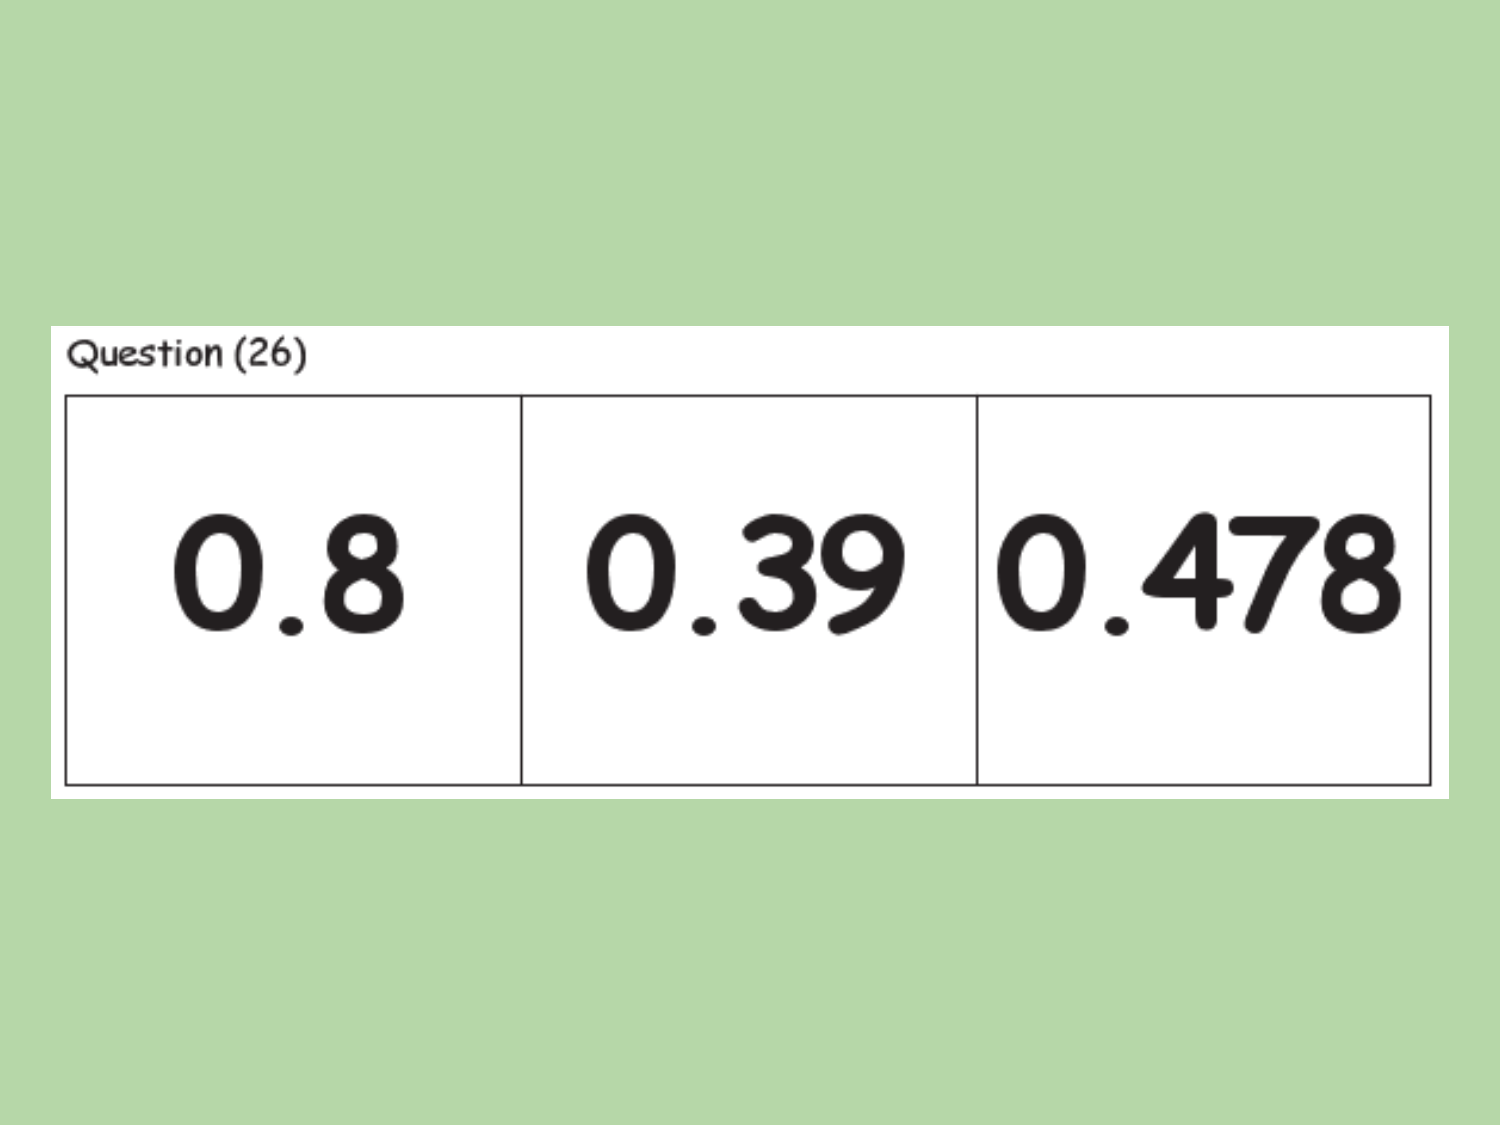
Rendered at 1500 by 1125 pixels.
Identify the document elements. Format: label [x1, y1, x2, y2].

picture [51, 326, 1449, 799]
